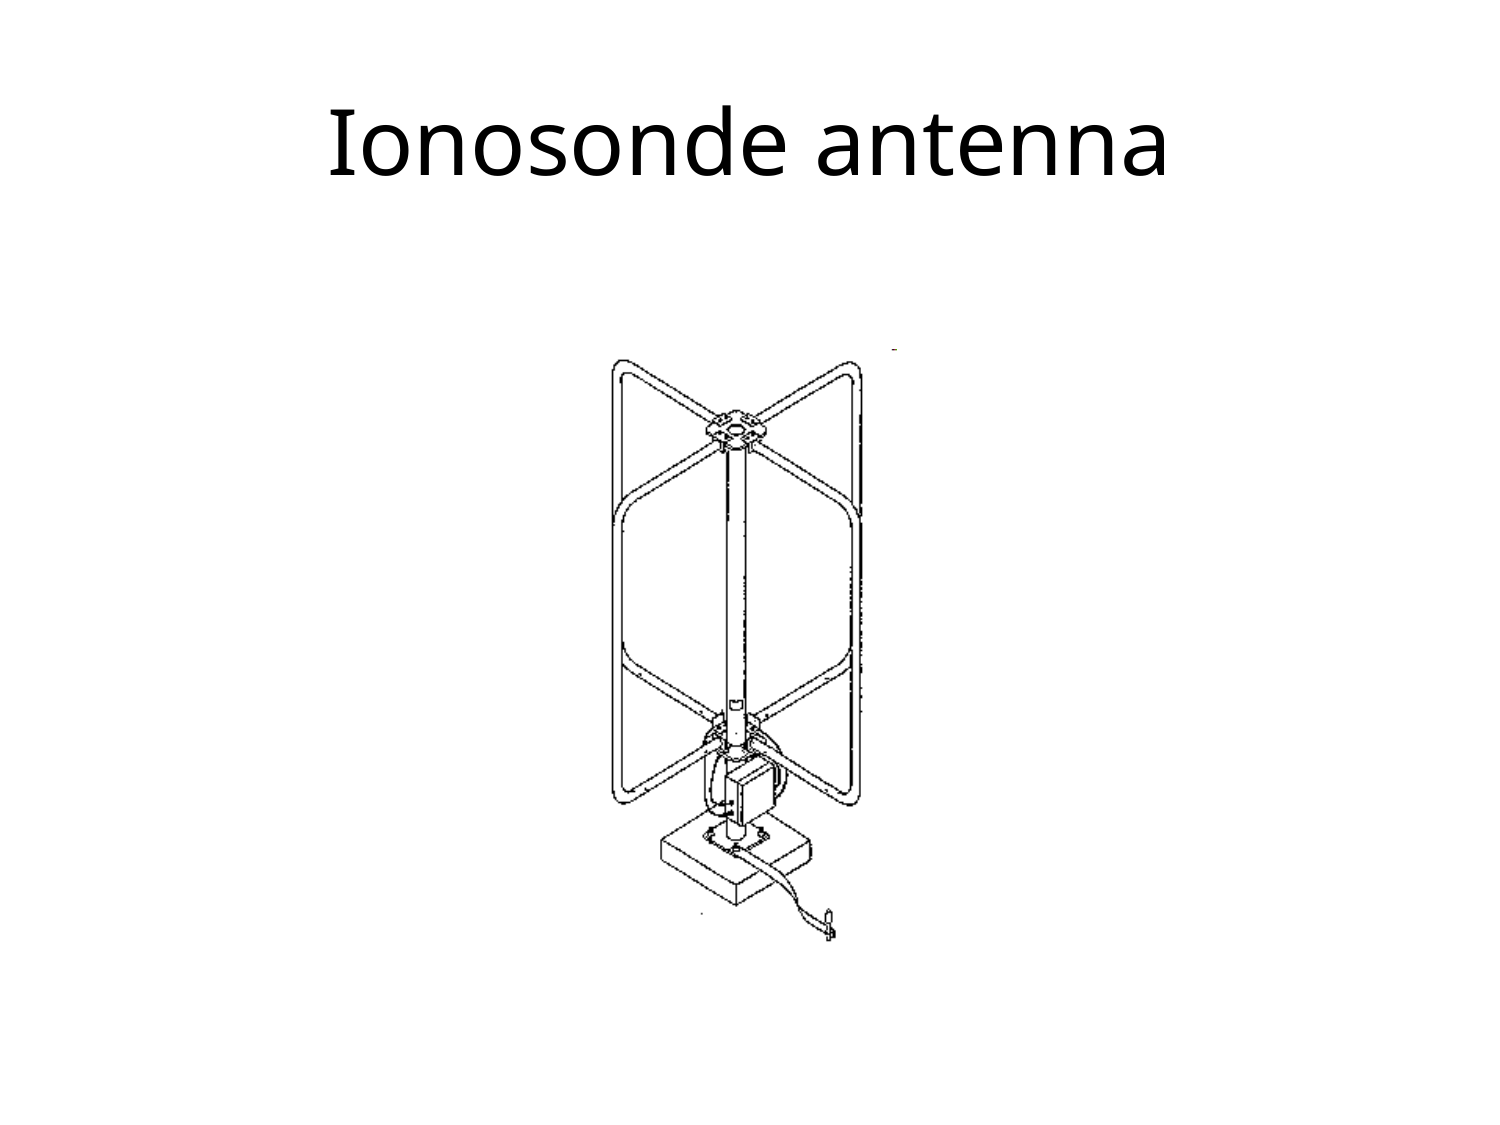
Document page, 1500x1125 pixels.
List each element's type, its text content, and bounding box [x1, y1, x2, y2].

picture [587, 349, 898, 954]
title Ionosonde antenna [75, 45, 1425, 233]
